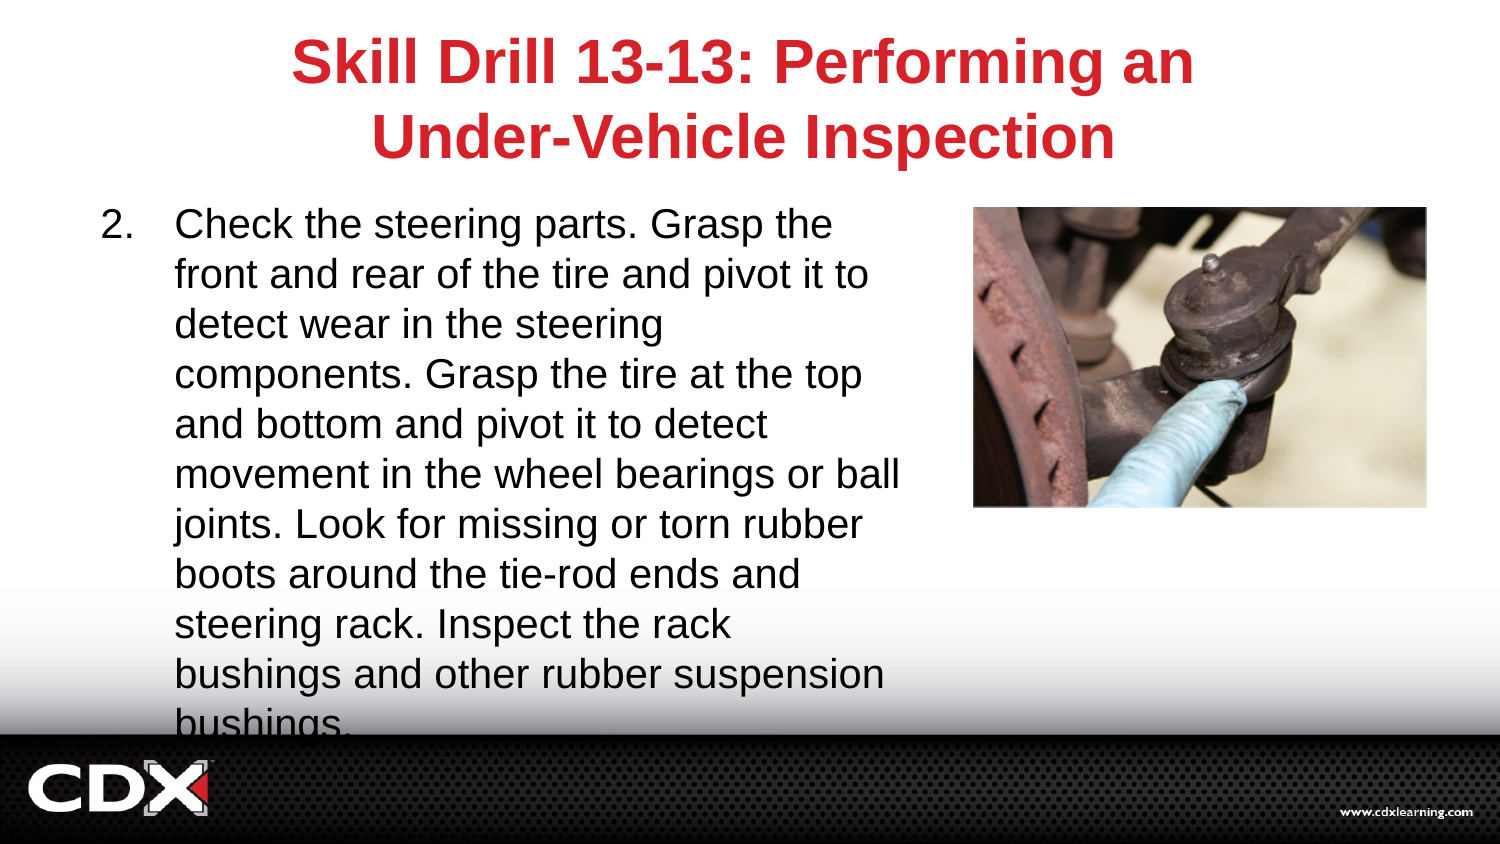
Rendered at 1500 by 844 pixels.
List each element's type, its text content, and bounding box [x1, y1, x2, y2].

picture [0, 0, 1500, 844]
title Skill Drill 13-13: Performing an Under-Vehicle Inspection [77, 25, 1429, 167]
text_box Check the steering parts. Grasp the front and rear of the tire and pivot it to detect wear in the steering components. Grasp the tire at the top and bottom and pivot it to detect movement in the wheel bearings or ball joints. Look for missing or torn rubber boots around the tie-rod ends and steering rack. Inspect the rack bushings and other rubber suspension bushings. [84, 189, 925, 755]
